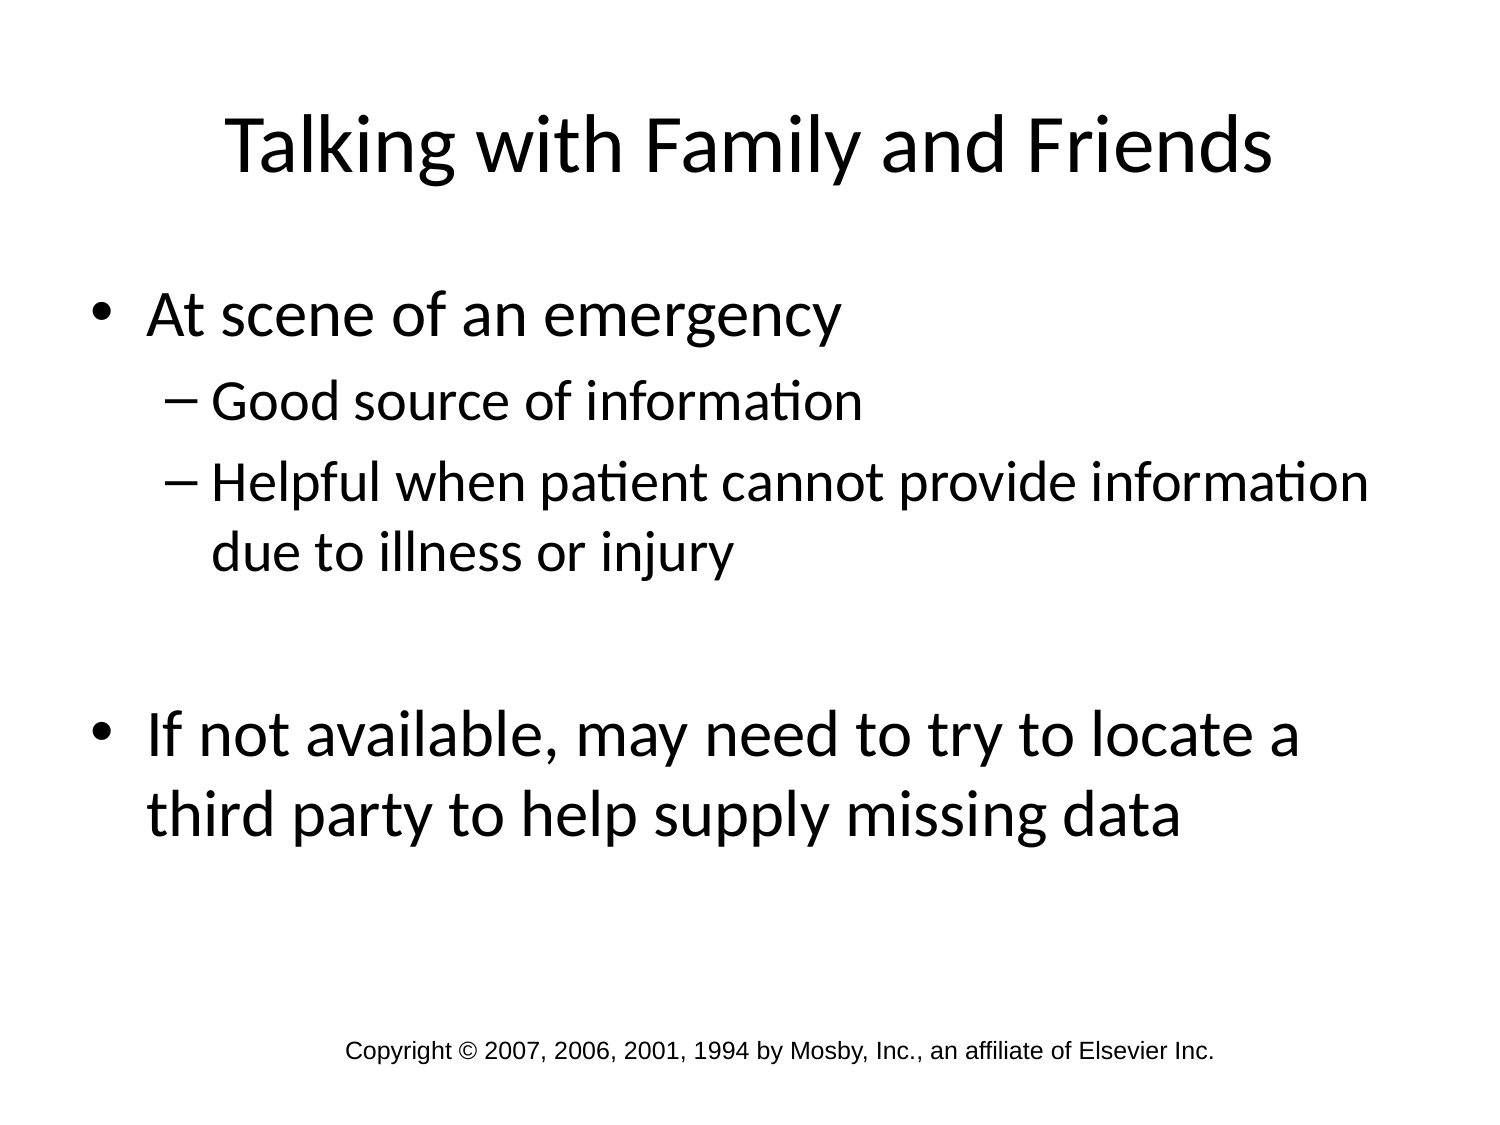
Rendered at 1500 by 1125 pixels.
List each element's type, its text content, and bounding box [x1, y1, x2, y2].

title Talking with Family and Friends [75, 45, 1425, 233]
list At scene of an emergency Good source of information Helpful when patient cannot provide information due to illness or injury If not available, may need to try to locate a third party to help supply missing data [75, 262, 1425, 1005]
text_box Copyright © 2007, 2006, 2001, 1994 by Mosby, Inc., an affiliate of Elsevier Inc. [174, 1025, 1388, 1075]
